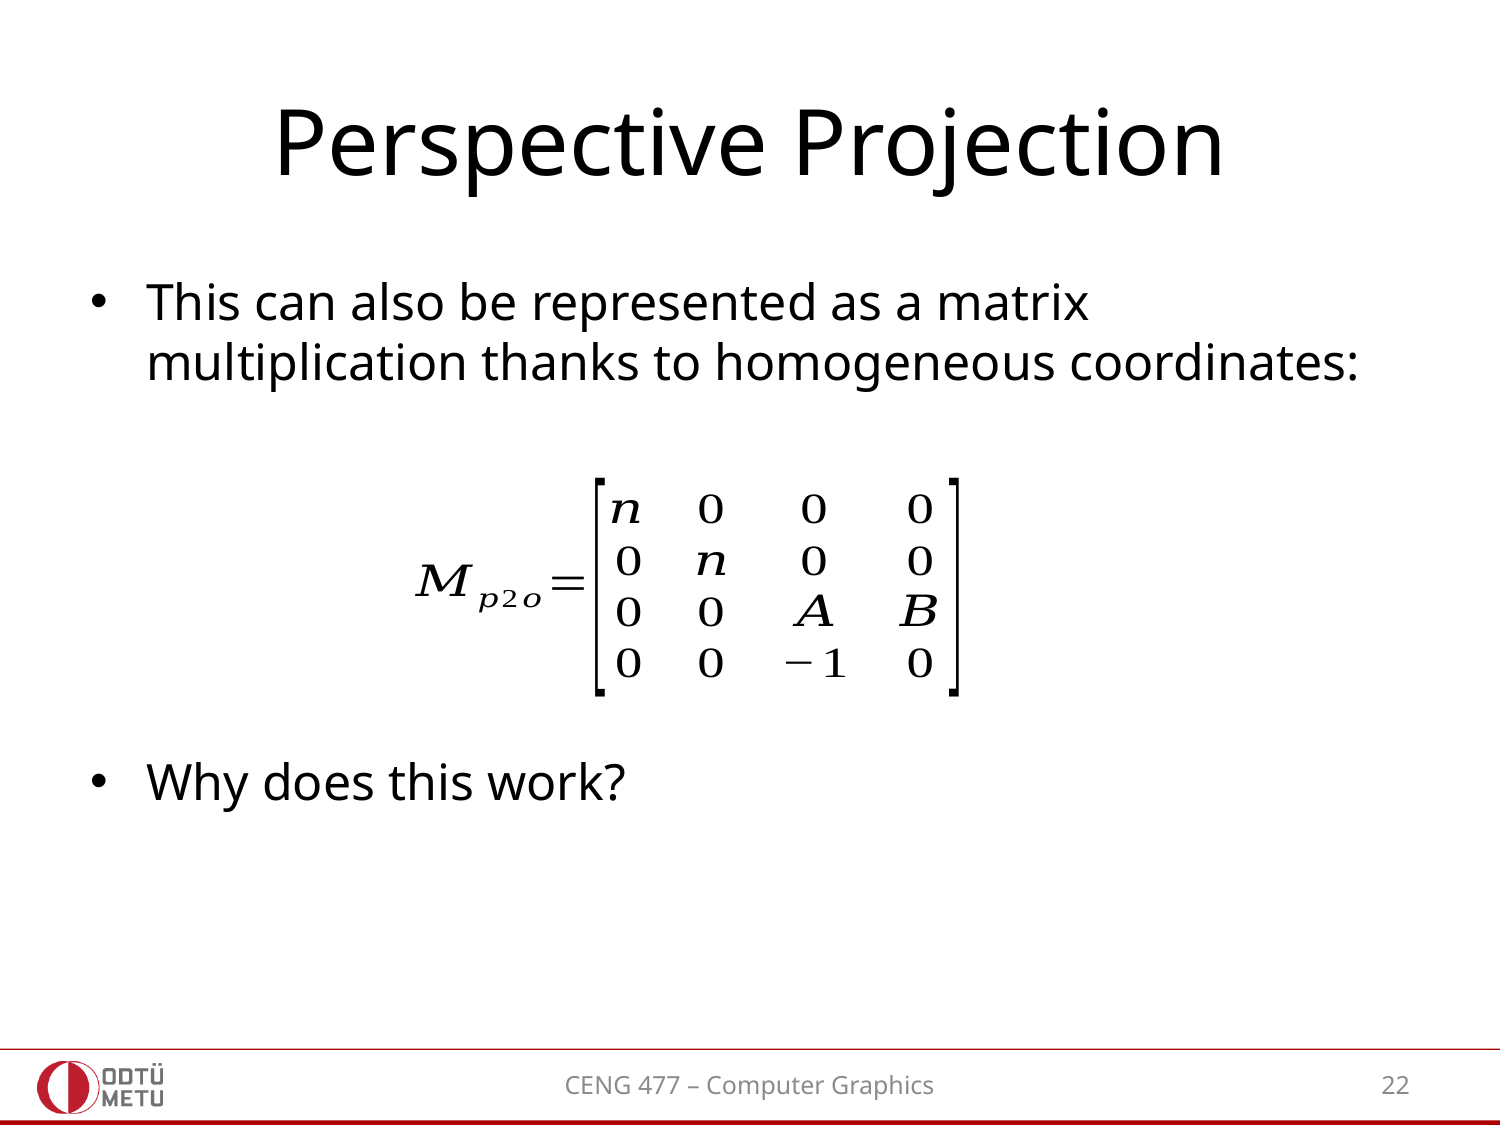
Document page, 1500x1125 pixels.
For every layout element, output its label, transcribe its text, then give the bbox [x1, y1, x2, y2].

picture [37, 1061, 163, 1114]
title Perspective Projection [75, 45, 1425, 233]
slide_number 22 [1074, 1056, 1425, 1117]
footer CENG 477 – Computer Graphics [512, 1056, 988, 1117]
list This can also be represented as a matrix multiplication thanks to homogeneous coordinates: Why does this work? [75, 262, 1425, 1005]
